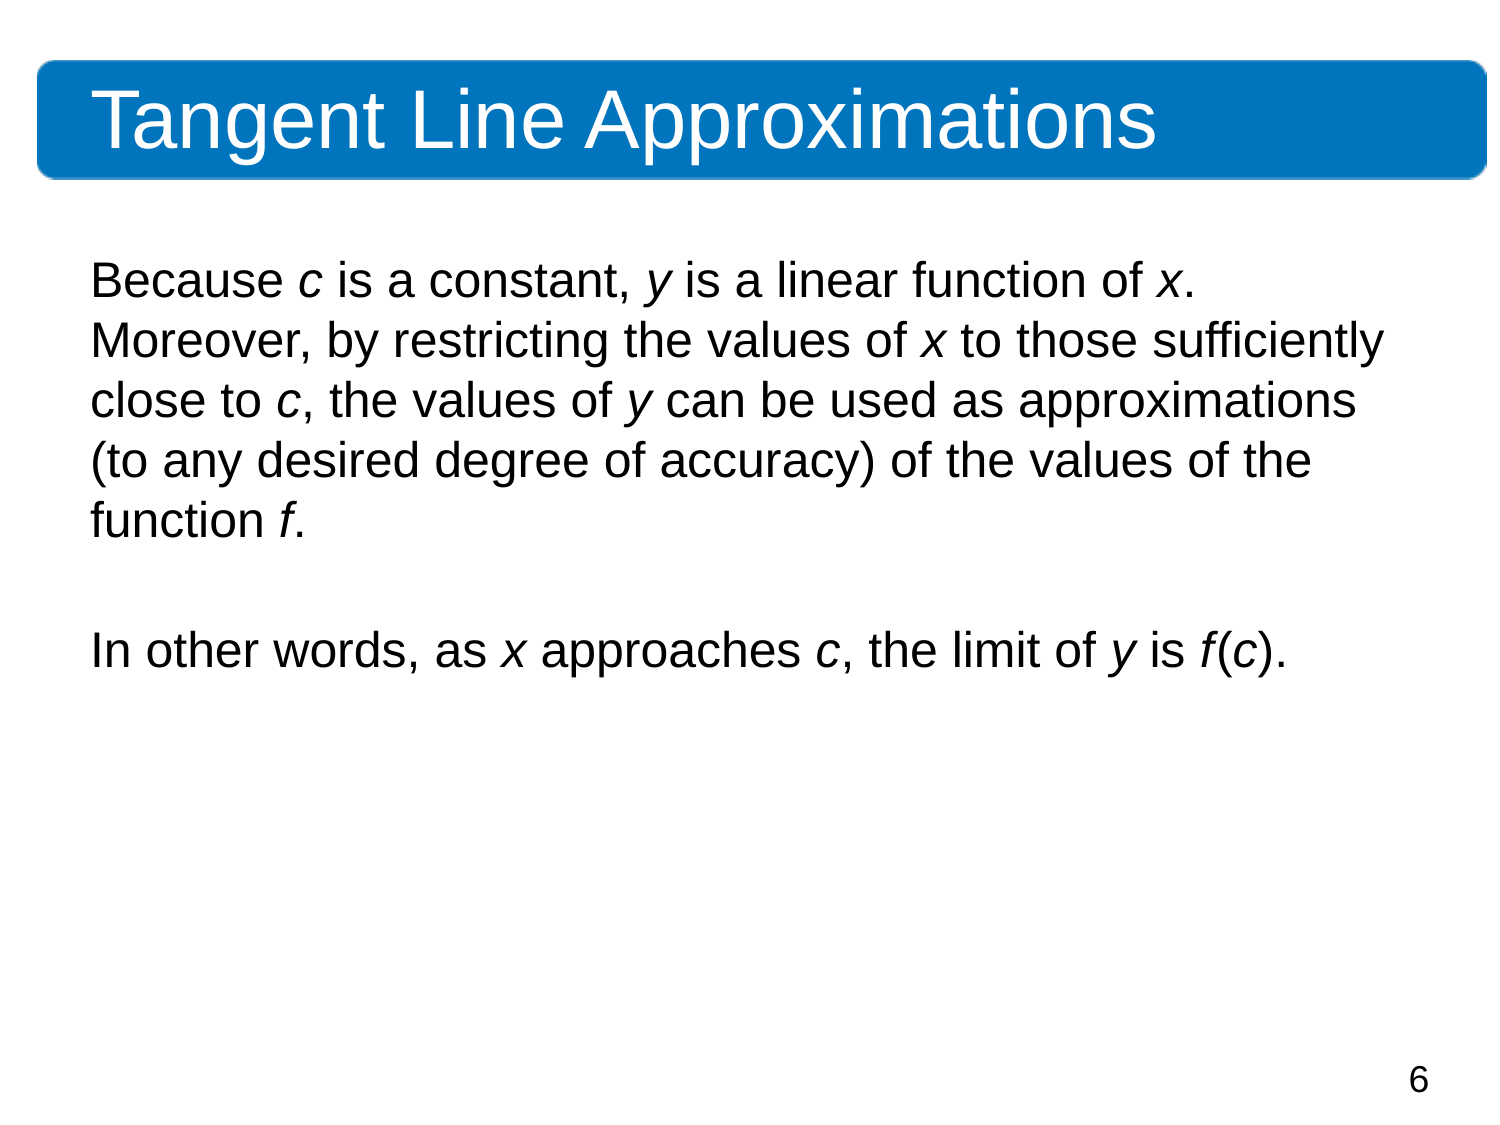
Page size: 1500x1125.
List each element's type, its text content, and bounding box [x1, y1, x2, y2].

list Because c is a constant, y is a linear function of x. Moreover, by restricting the values of x to those sufficiently close to c, the values of y can be used as approximations (to any desired degree of accuracy) of the values of the function f. In other words, as x approaches c, the limit of y is f (c). [74, 239, 1426, 1076]
picture [37, 60, 1487, 180]
title Tangent Line Approximations [74, 56, 1439, 173]
